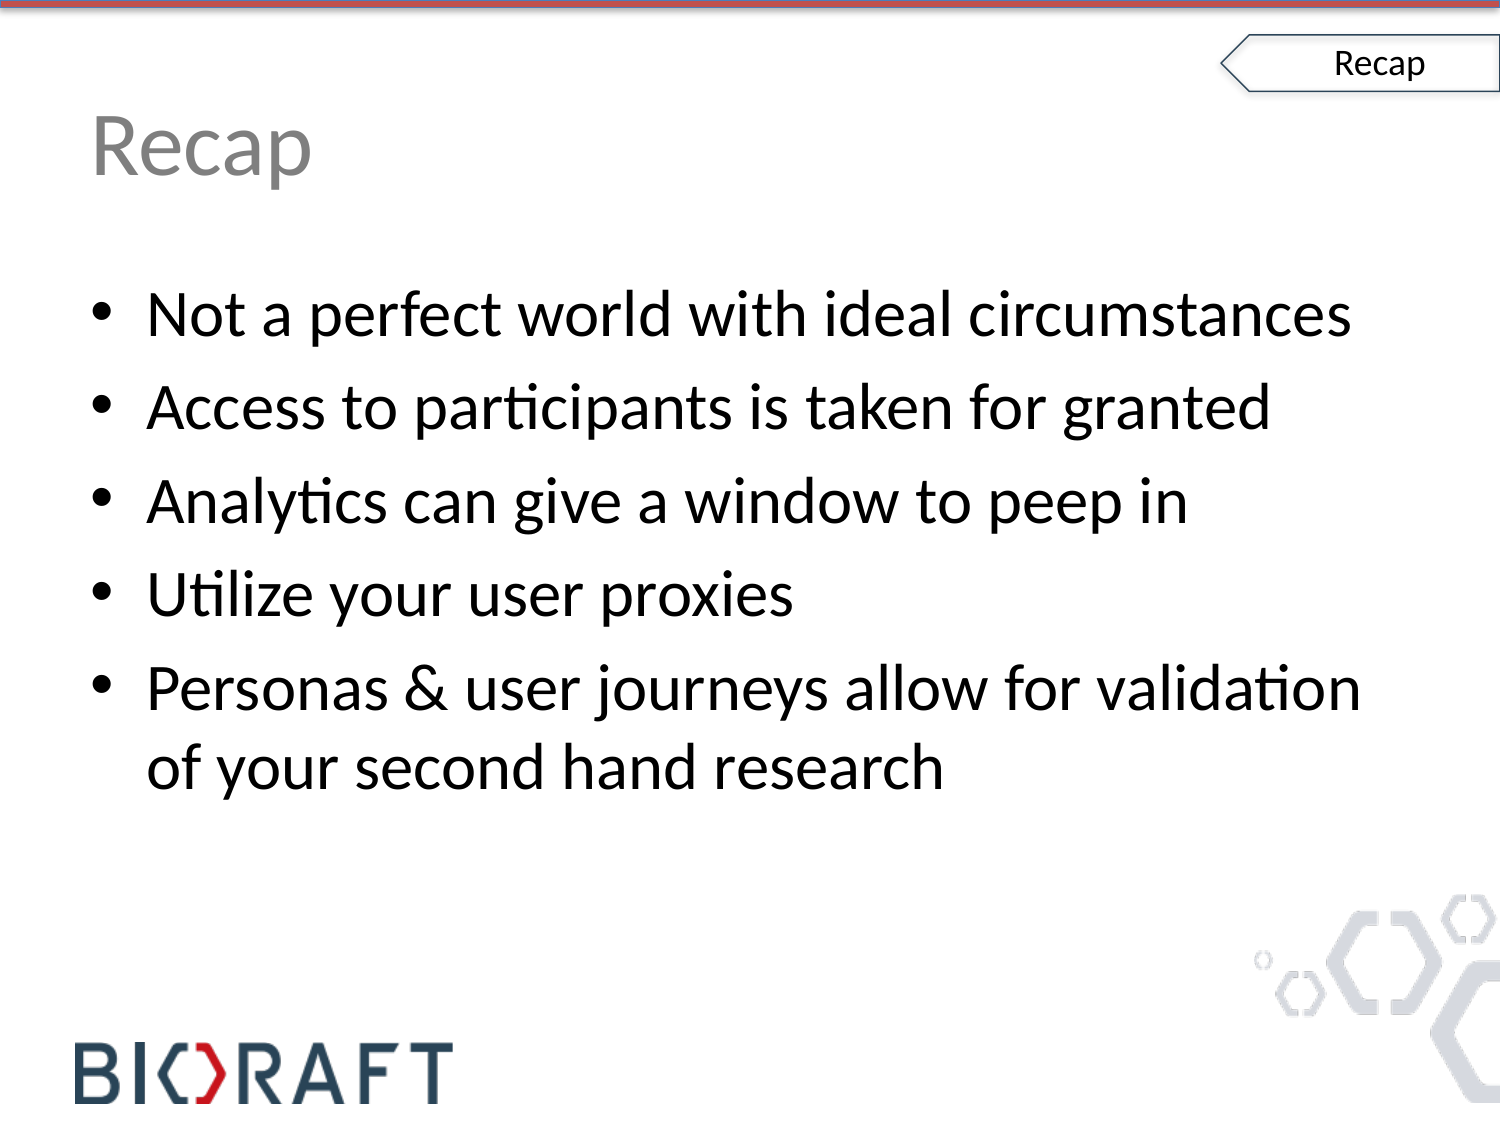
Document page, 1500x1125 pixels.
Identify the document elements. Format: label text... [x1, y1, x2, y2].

list Not a perfect world with ideal circumstances Access to participants is taken for granted Analytics can give a window to peep in Utilize your user proxies Personas & user journeys allow for validation of your second hand research [75, 262, 1425, 1005]
text_box Recap [1259, 30, 1500, 34]
text_box [1220, 34, 1500, 93]
title Recap [75, 45, 1425, 233]
